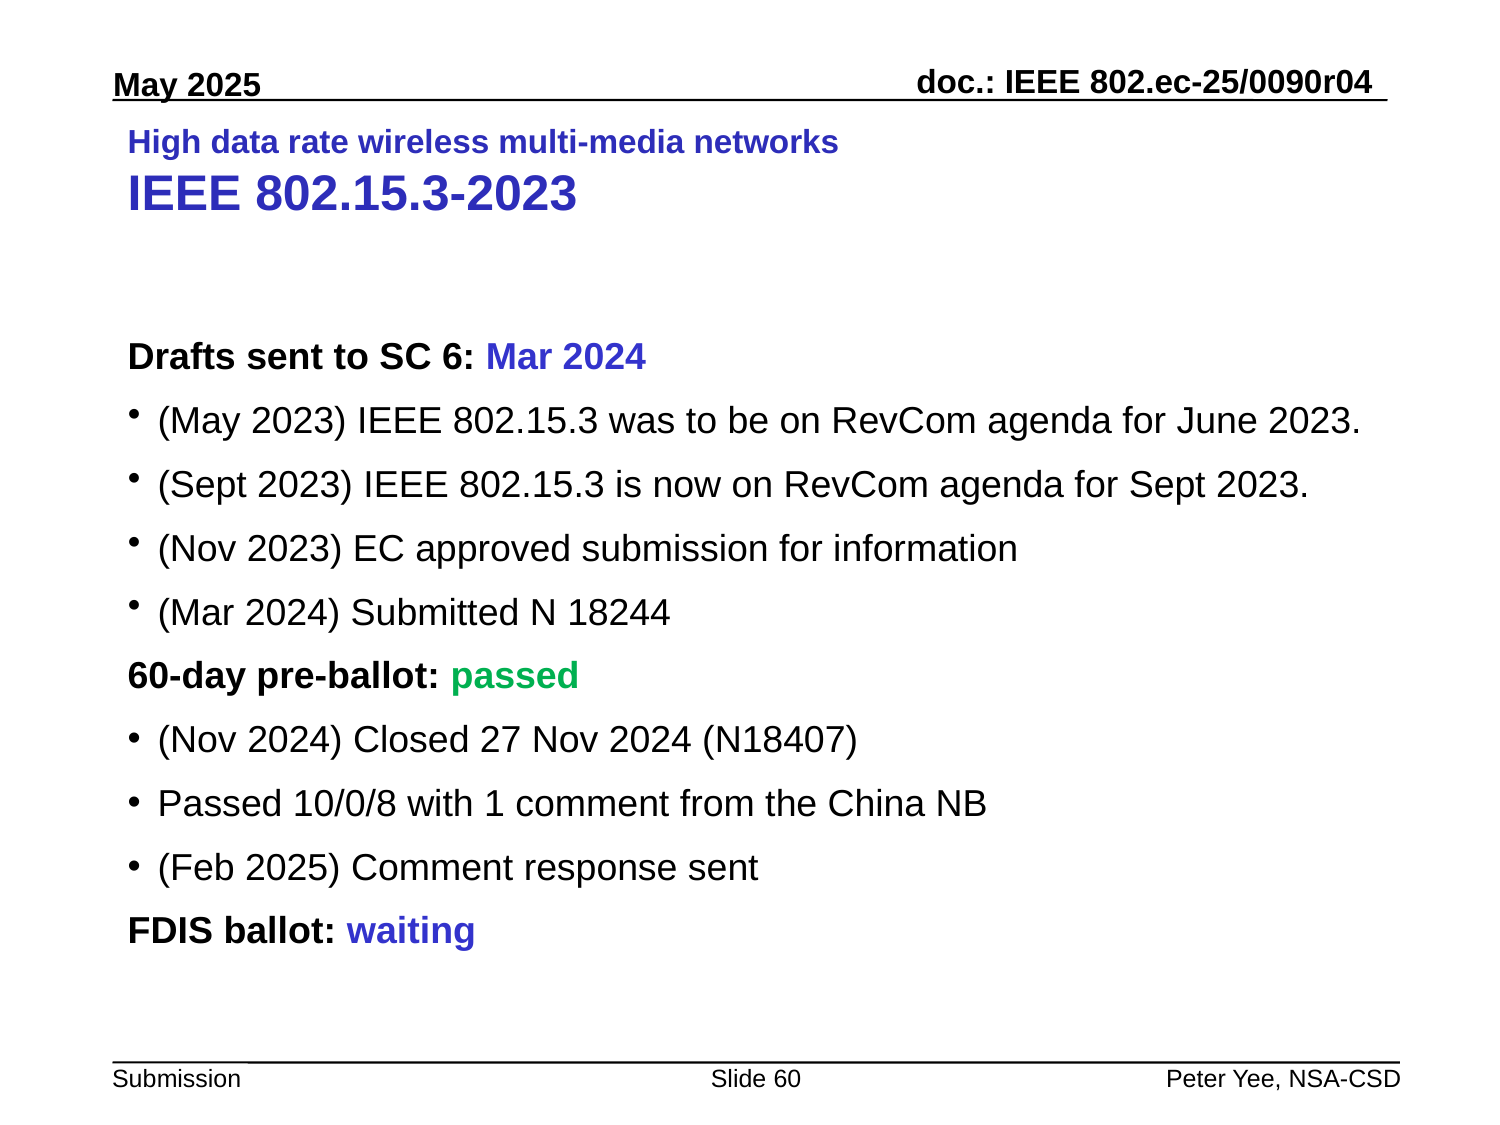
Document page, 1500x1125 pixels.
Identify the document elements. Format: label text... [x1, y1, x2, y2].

title High data rate wireless multi-media networks IEEE 802.15.3-2023 [112, 112, 1388, 288]
list Drafts sent to SC 6: Mar 2024 (May 2023) IEEE 802.15.3 was to be on RevCom agenda for June 2023. (Sept 2023) IEEE 802.15.3 is now on RevCom agenda for Sept 2023. (Nov 2023) EC approved submission for information (Mar 2024) Submitted N 18244 60-day pre-ballot: passed (Nov 2024) Closed 27 Nov 2024 (N18407) Passed 10/0/8 with 1 comment from the China NB (Feb 2025) Comment response sent FDIS ballot: waiting [112, 324, 1388, 1000]
footer Peter Yee, NSA-CSD [1164, 1061, 1402, 1093]
slide_number Slide 60 [709, 1061, 803, 1093]
